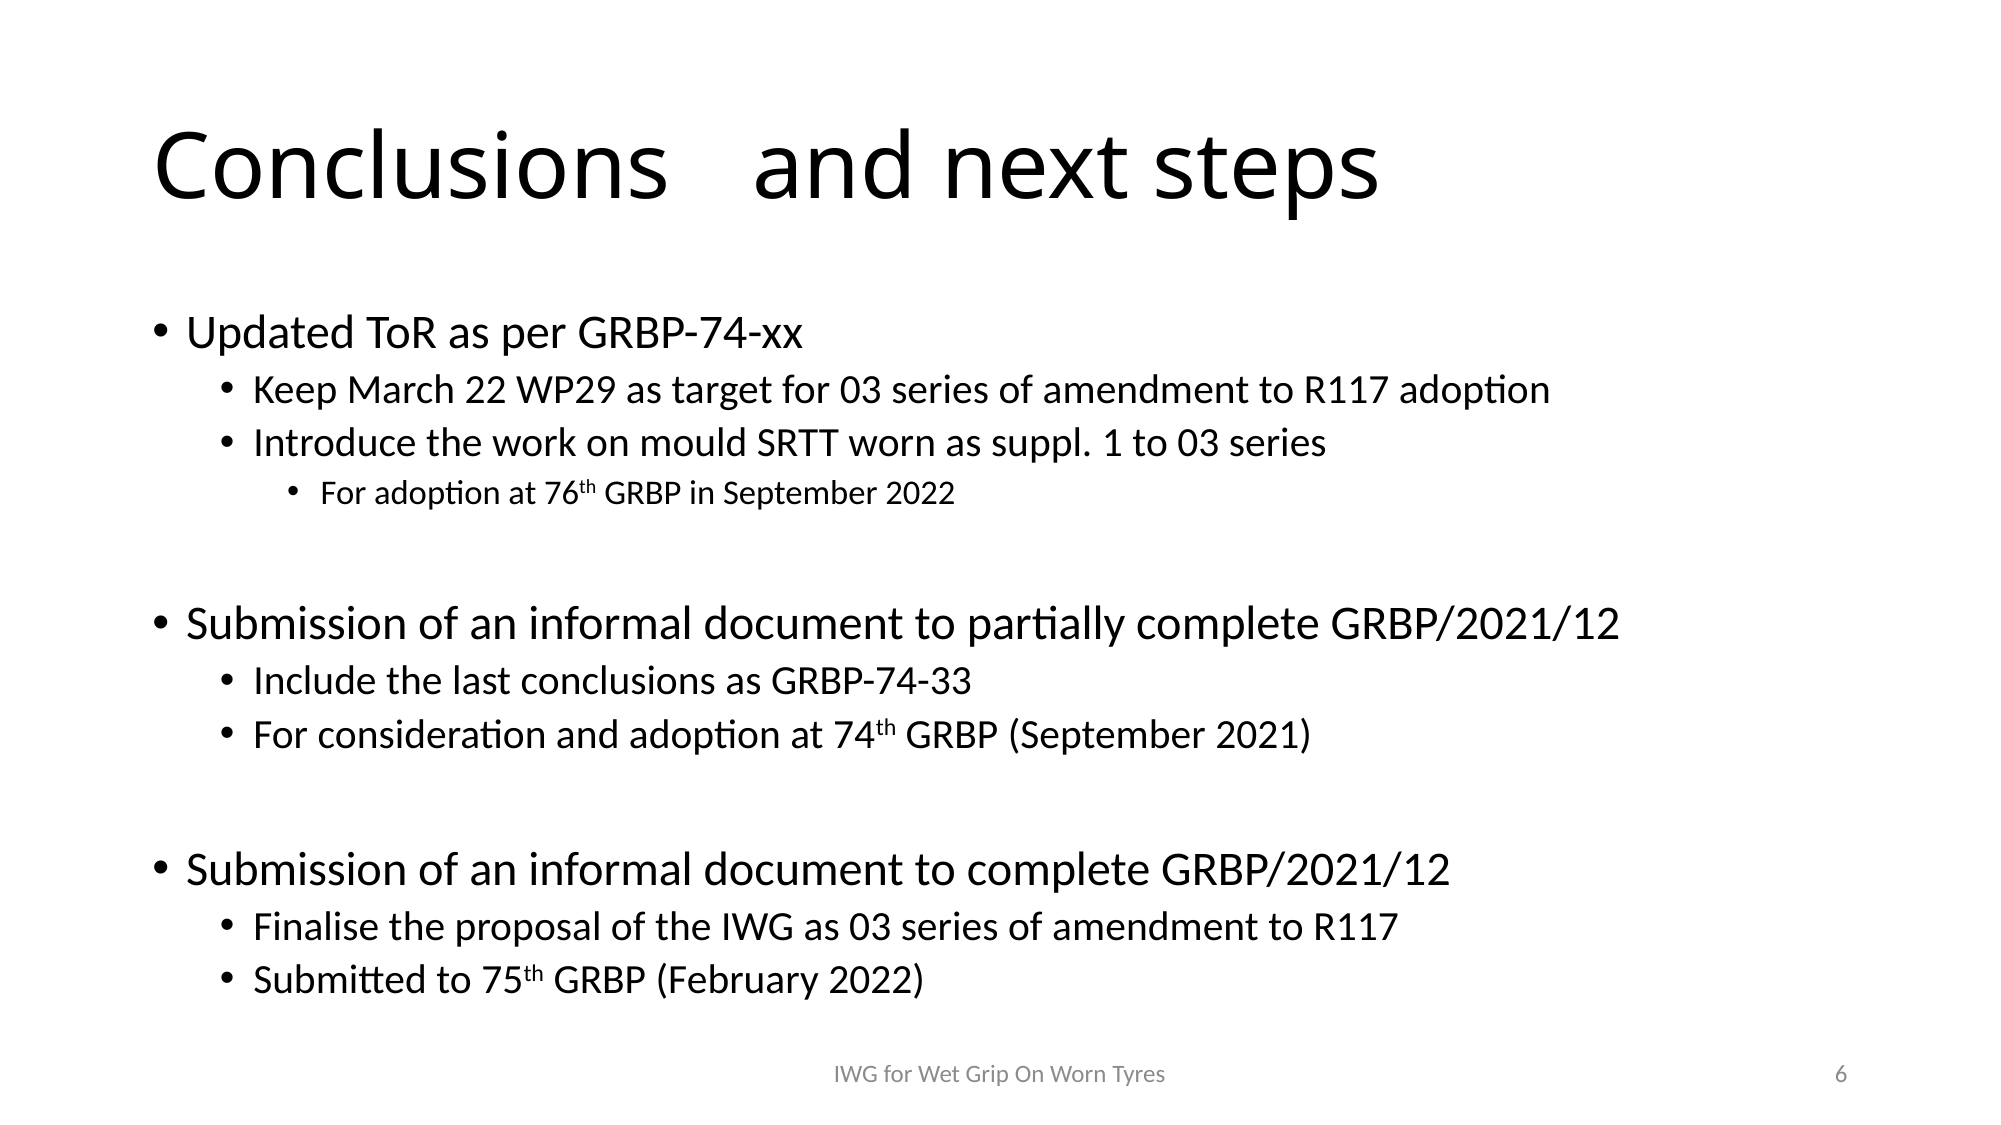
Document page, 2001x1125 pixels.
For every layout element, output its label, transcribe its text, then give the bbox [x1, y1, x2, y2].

slide_number 6 [1412, 1042, 1863, 1103]
title Conclusions and next steps [137, 59, 1863, 278]
footer IWG for Wet Grip On Worn Tyres [662, 1042, 1338, 1103]
list Updated ToR as per GRBP-74-xx Keep March 22 WP29 as target for 03 series of amendment to R117 adoption Introduce the work on mould SRTT worn as suppl. 1 to 03 series For adoption at 76th GRBP in September 2022 Submission of an informal document to partially complete GRBP/2021/12 Include the last conclusions as GRBP-74-33 For consideration and adoption at 74th GRBP (September 2021) Submission of an informal document to complete GRBP/2021/12 Finalise the proposal of the IWG as 03 series of amendment to R117 Submitted to 75th GRBP (February 2022) [137, 299, 1863, 1014]
